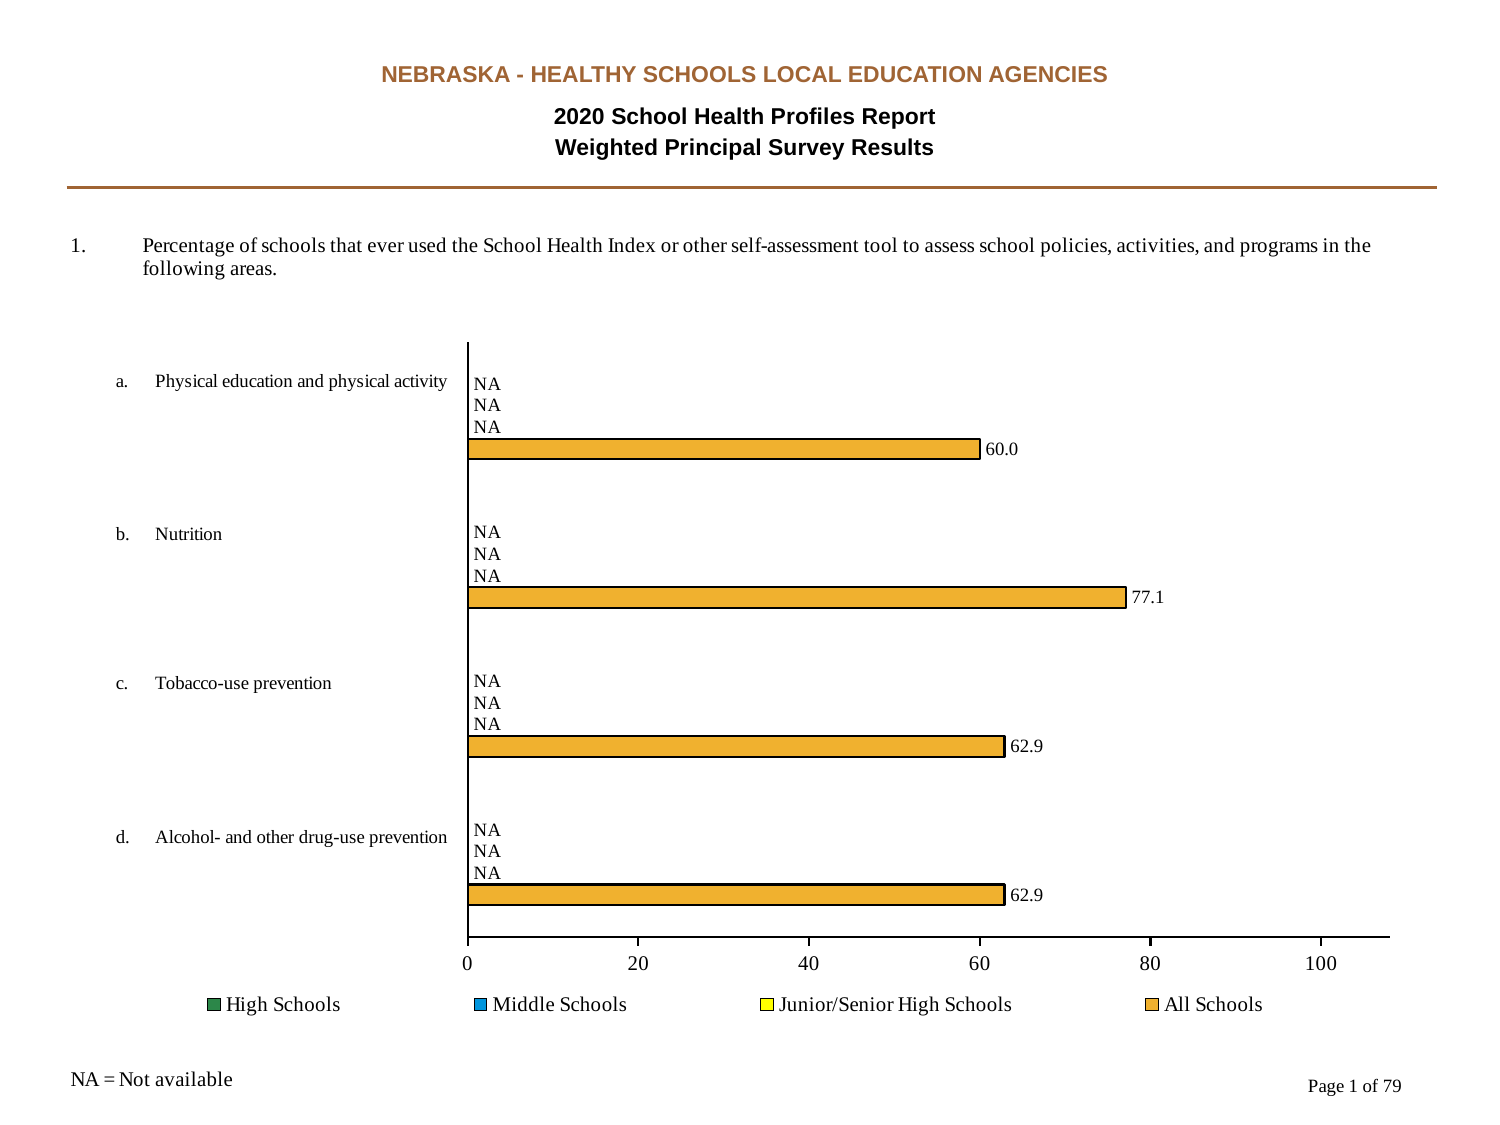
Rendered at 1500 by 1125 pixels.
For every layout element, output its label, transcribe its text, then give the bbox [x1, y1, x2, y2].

chart [41, 208, 1448, 1105]
text_box Weighted Principal Survey Results [41, 125, 1448, 168]
text_box 2020 School Health Profiles Report [41, 93, 1448, 125]
text_box NEBRASKA - HEALTHY SCHOOLS LOCAL EDUCATION AGENCIES [41, 52, 1448, 93]
